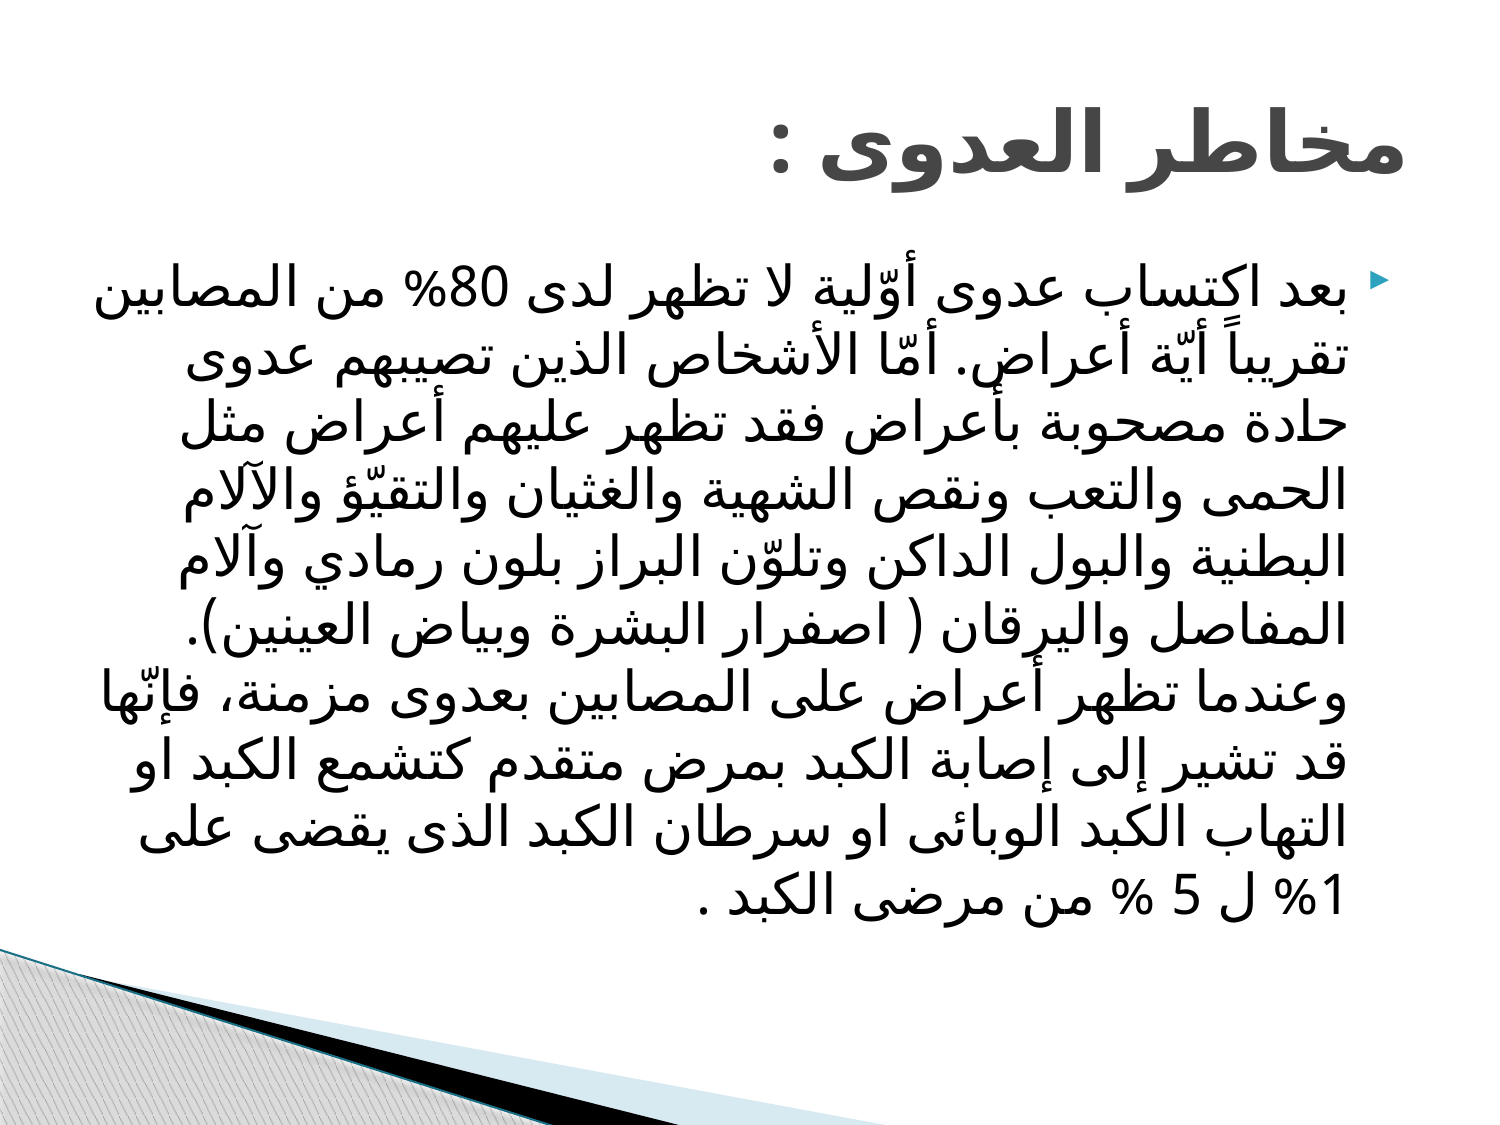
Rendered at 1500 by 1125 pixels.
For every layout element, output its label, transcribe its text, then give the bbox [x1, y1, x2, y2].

title مخاطر العدوى : [75, 45, 1425, 233]
list بعد اكتساب عدوى أوّلية لا تظهر لدى 80% من المصابين تقريباً أيّة أعراض. أمّا الأشخاص الذين تصيبهم عدوى حادة مصحوبة بأعراض فقد تظهر عليهم أعراض مثل الحمى والتعب ونقص الشهية والغثيان والتقيّؤ والآلام البطنية والبول الداكن وتلوّن البراز بلون رمادي وآلام المفاصل واليرقان ( اصفرار البشرة وبياض العينين). وعندما تظهر أعراض على المصابين بعدوى مزمنة، فإنّها قد تشير إلى إصابة الكبد بمرض متقدم كتشمع الكبد او التهاب الكبد الوبائى او سرطان الكبد الذى يقضى على 1% ل 5 % من مرضى الكبد . [75, 243, 1425, 986]
